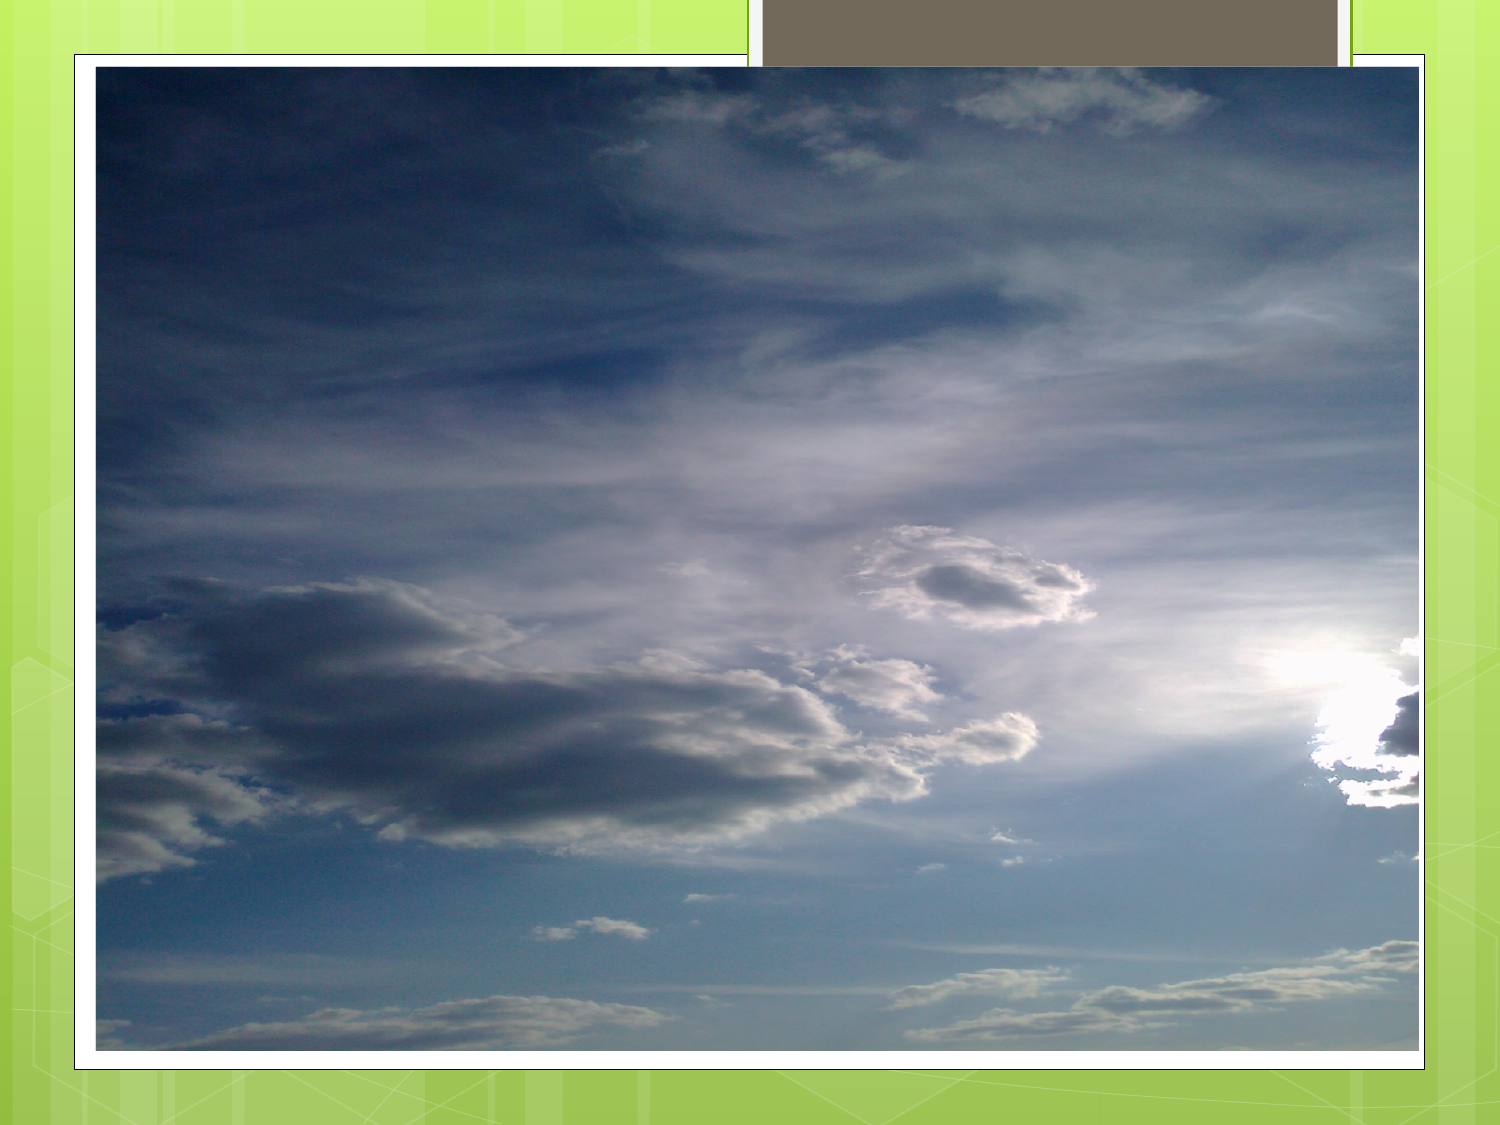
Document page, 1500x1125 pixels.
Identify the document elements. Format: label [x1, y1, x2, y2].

picture [97, 0, 1419, 1125]
